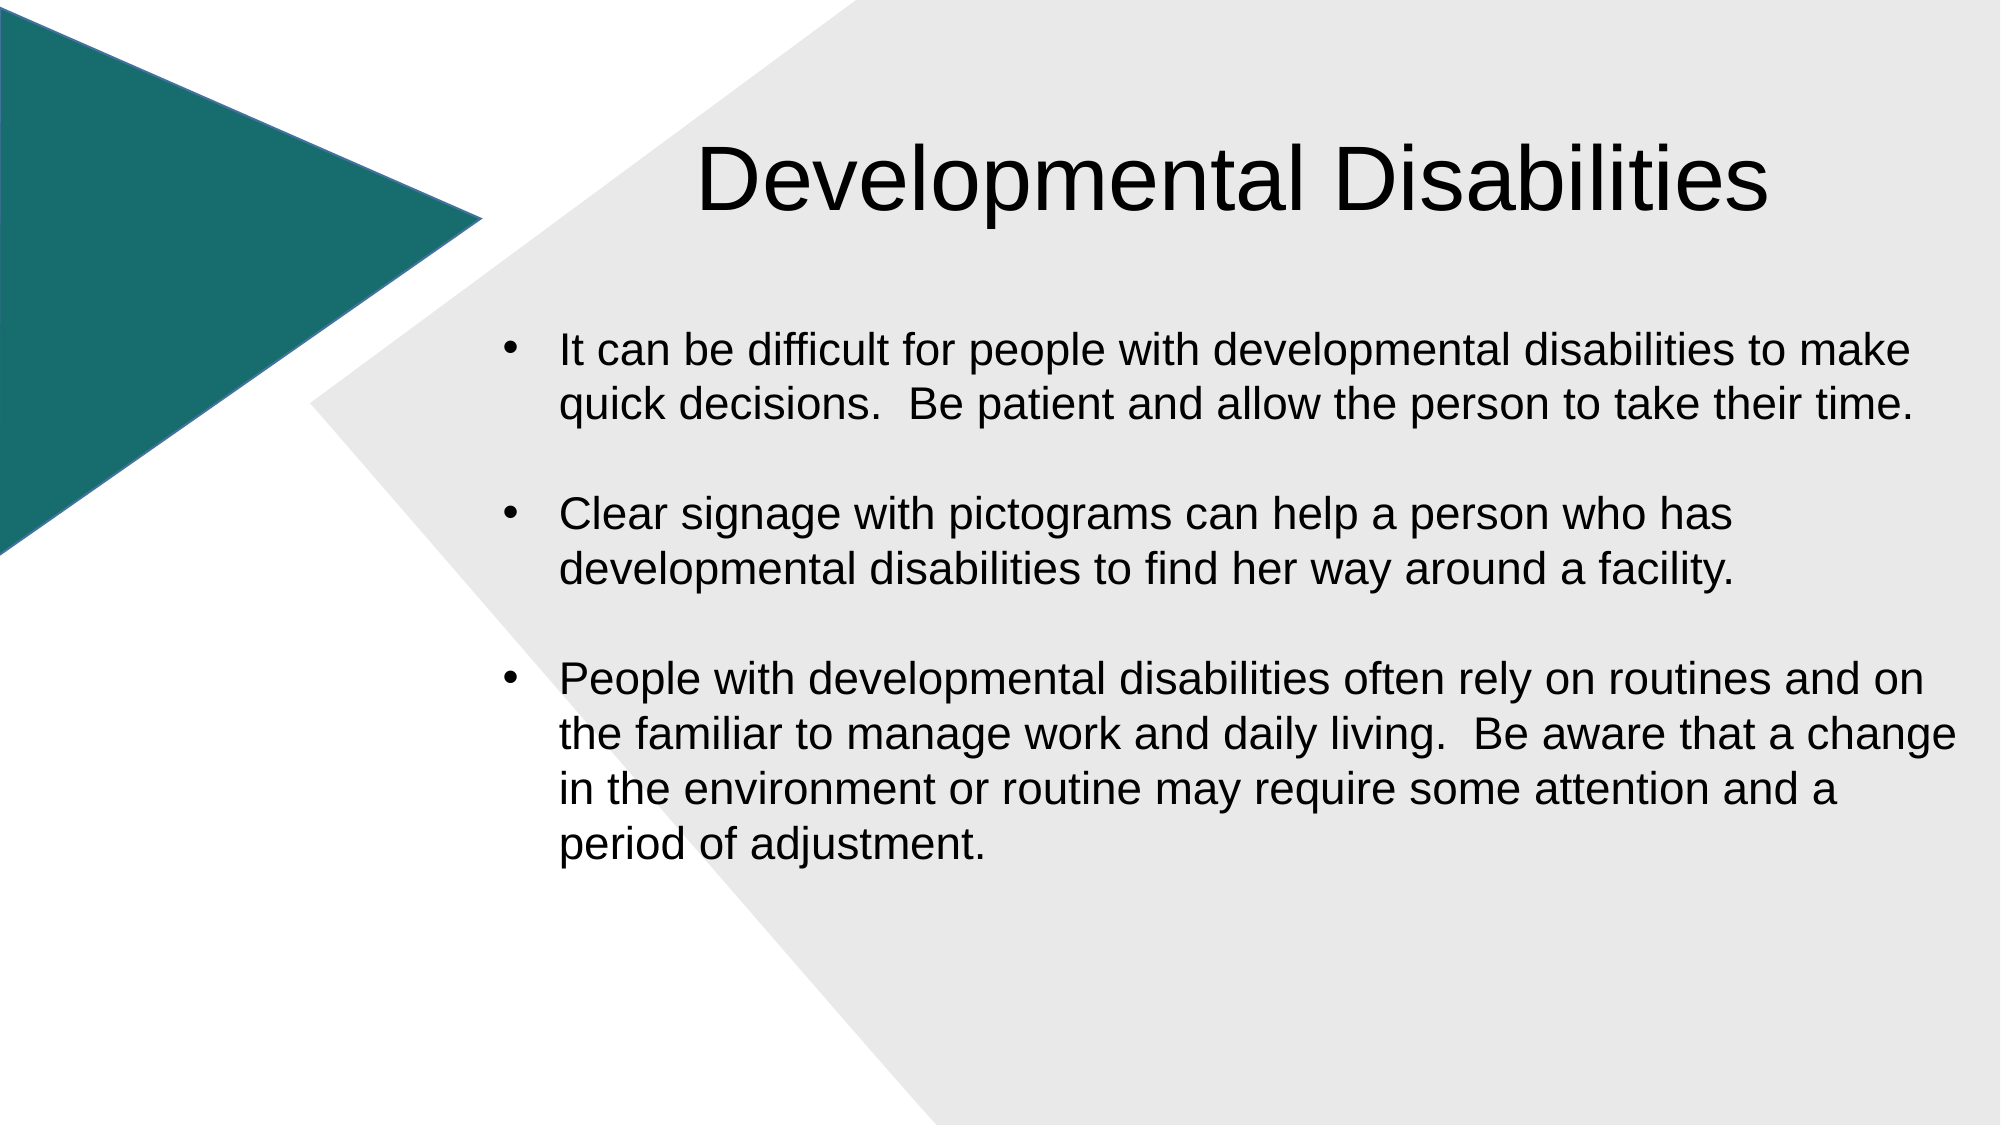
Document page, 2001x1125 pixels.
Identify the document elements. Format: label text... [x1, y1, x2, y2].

text_box Developmental Disabilities [680, 111, 1788, 237]
text_box It can be difficult for people with developmental disabilities to make quick decisions. Be patient and allow the person to take their time. Clear signage with pictograms can help a person who has developmental disabilities to find her way around a facility. People with developmental disabilities often rely on routines and on the familiar to manage work and daily living. Be aware that a change in the environment or routine may require some attention and a period of adjustment. [487, 266, 1981, 1117]
